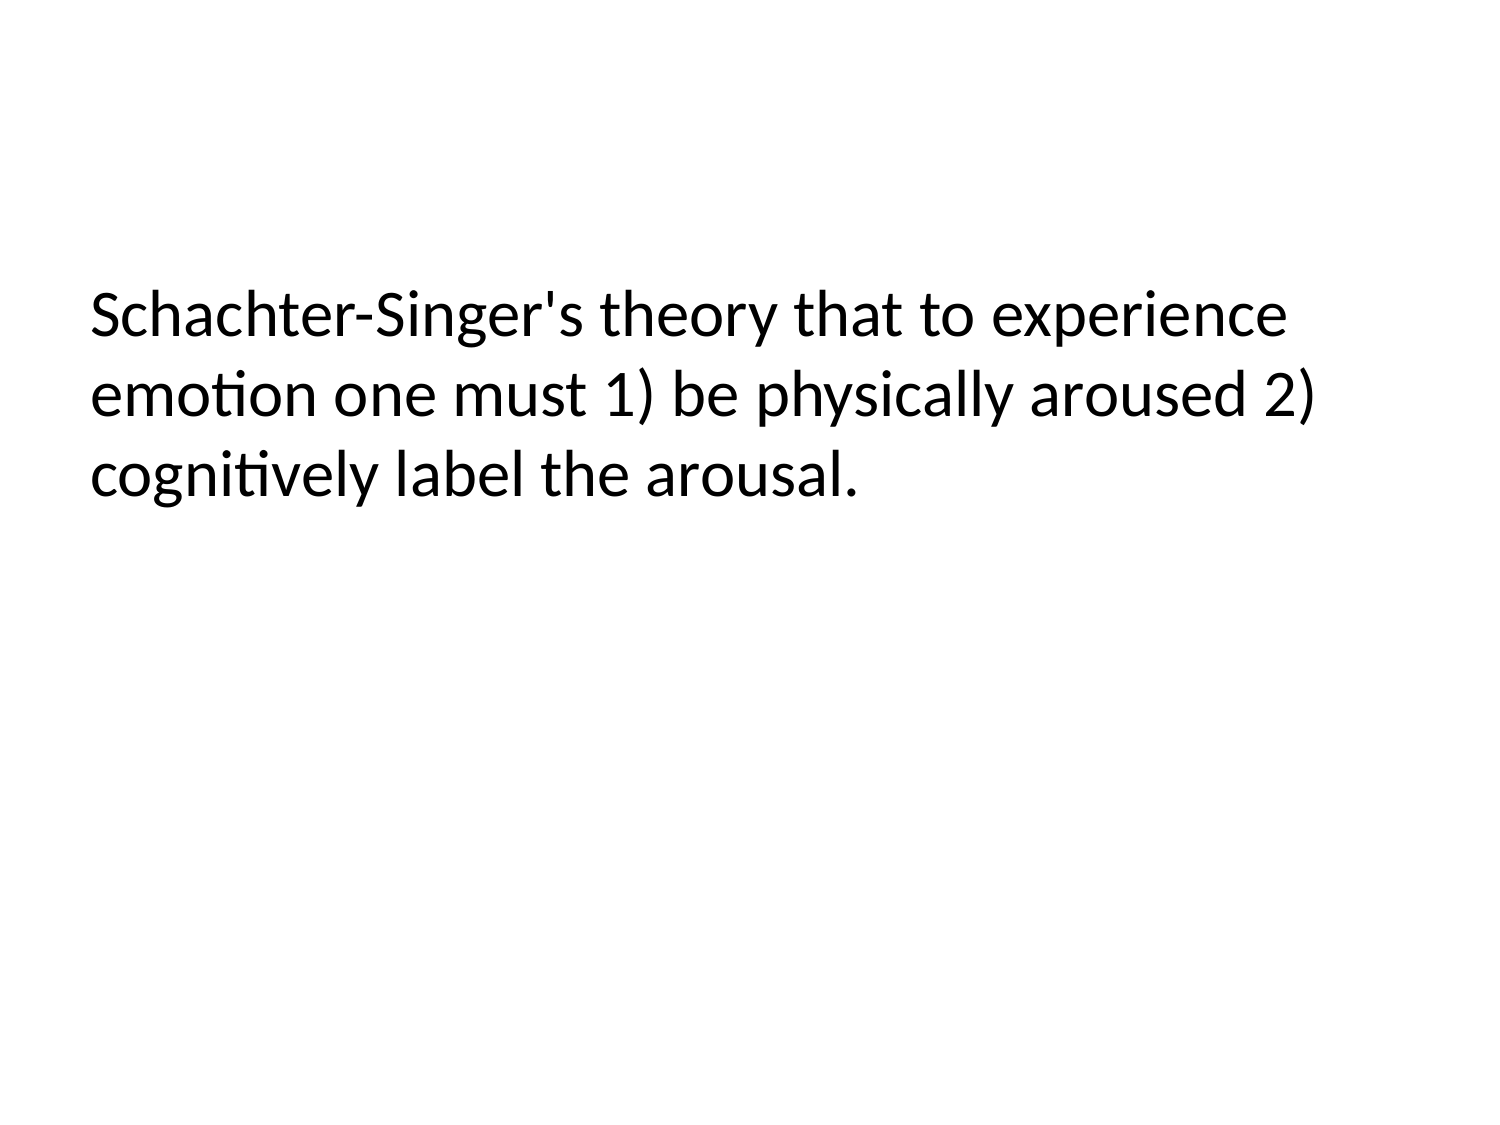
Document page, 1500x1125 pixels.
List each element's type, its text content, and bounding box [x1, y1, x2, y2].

list Schachter-Singer's theory that to experience emotion one must 1) be physically aroused 2) cognitively label the arousal. [75, 262, 1425, 1005]
